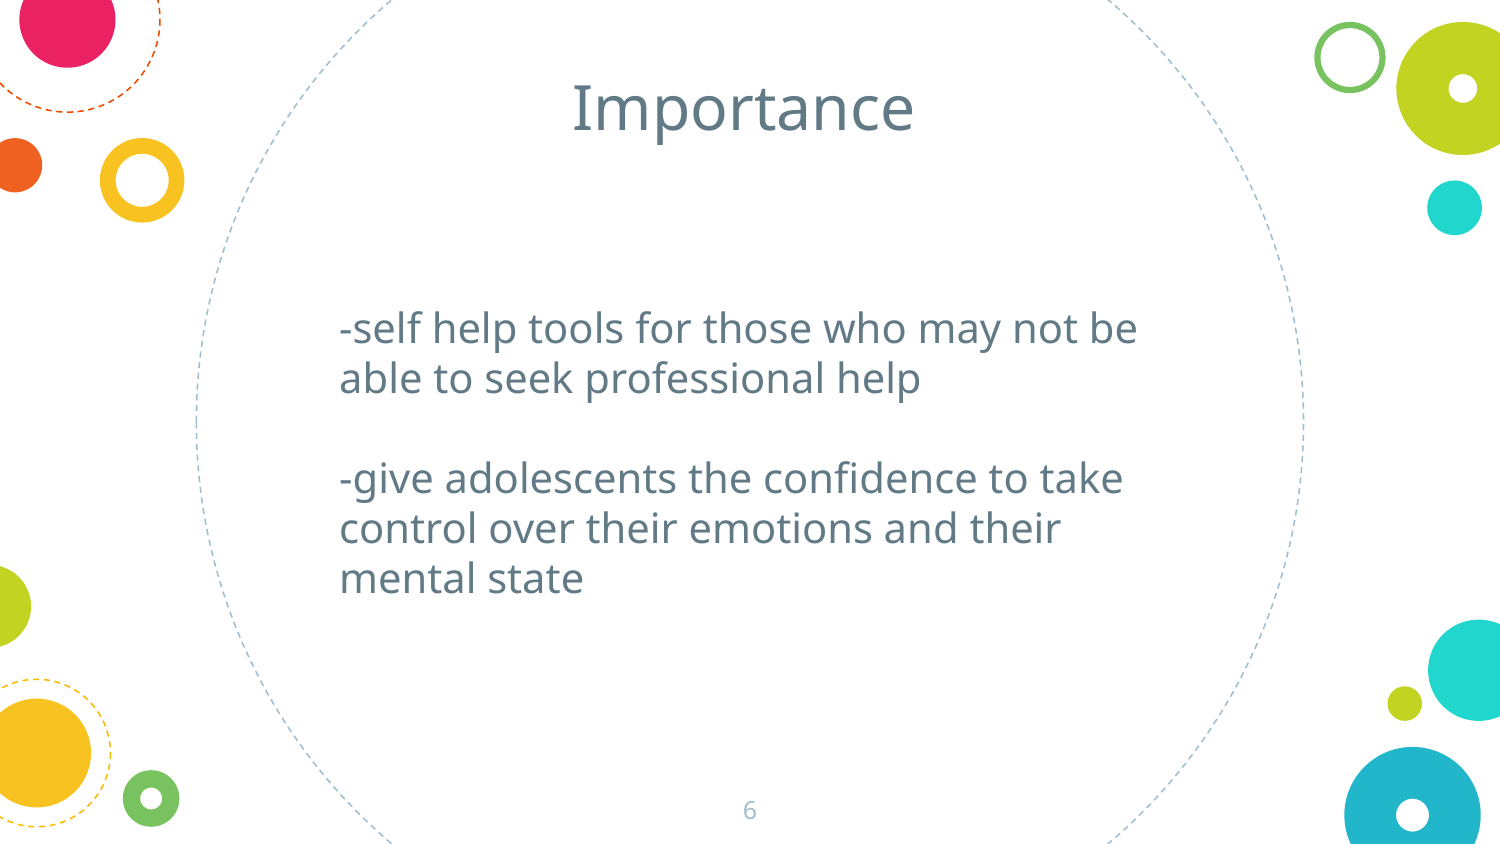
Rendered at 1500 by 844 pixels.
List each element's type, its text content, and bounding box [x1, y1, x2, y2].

slide_number ‹#› [711, 779, 789, 844]
text_box -self help tools for those who may not be able to seek professional help -give adolescents the confidence to take control over their emotions and their mental state [324, 286, 1176, 617]
text_box Importance [557, 52, 995, 158]
